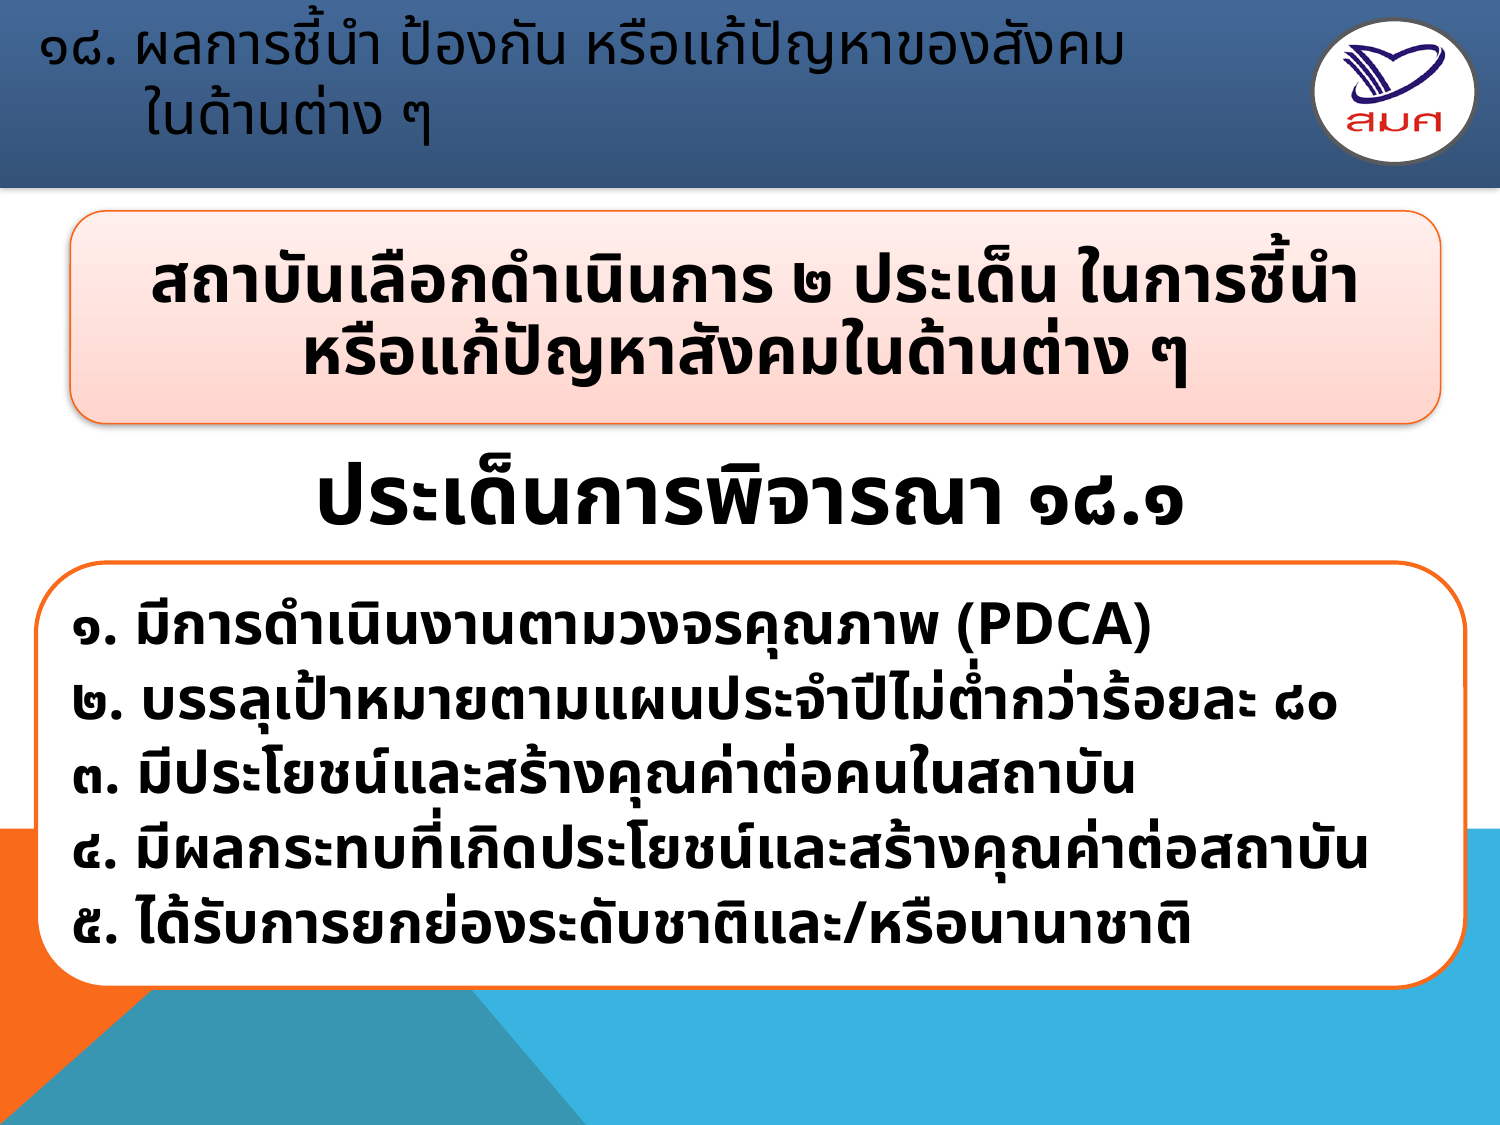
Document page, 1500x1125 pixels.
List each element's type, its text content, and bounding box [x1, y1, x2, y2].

text_box ประเด็นการพิจารณา ๑๘.๑ [160, 445, 1342, 550]
text_box [0, 0, 1500, 188]
text_box ๑. มีการดำเนินงานตามวงจรคุณภาพ (PDCA) ๒. บรรลุเป้าหมายตามแผนประจำปีไม่ต่ำกว่าร้อยละ ๘๐ ๓. มีประโยชน์และสร้างคุณค่าต่อคนในสถาบัน ๔. มีผลกระทบที่เกิดประโยชน์และสร้างคุณค่าต่อสถาบัน ๕. ได้รับการยกย่องระดับชาติและ/หรือนานาชาติ [33, 560, 1468, 990]
text_box สถาบันเลือกดำเนินการ ๒ ประเด็น ในการชี้นำหรือแก้ปัญหาสังคมในด้านต่าง ๆ [69, 210, 1442, 425]
title ๑๘. ผลการชี้นำ ป้องกัน หรือแก้ปัญหาของสังคม ในด้านต่าง ๆ [23, 0, 1500, 175]
